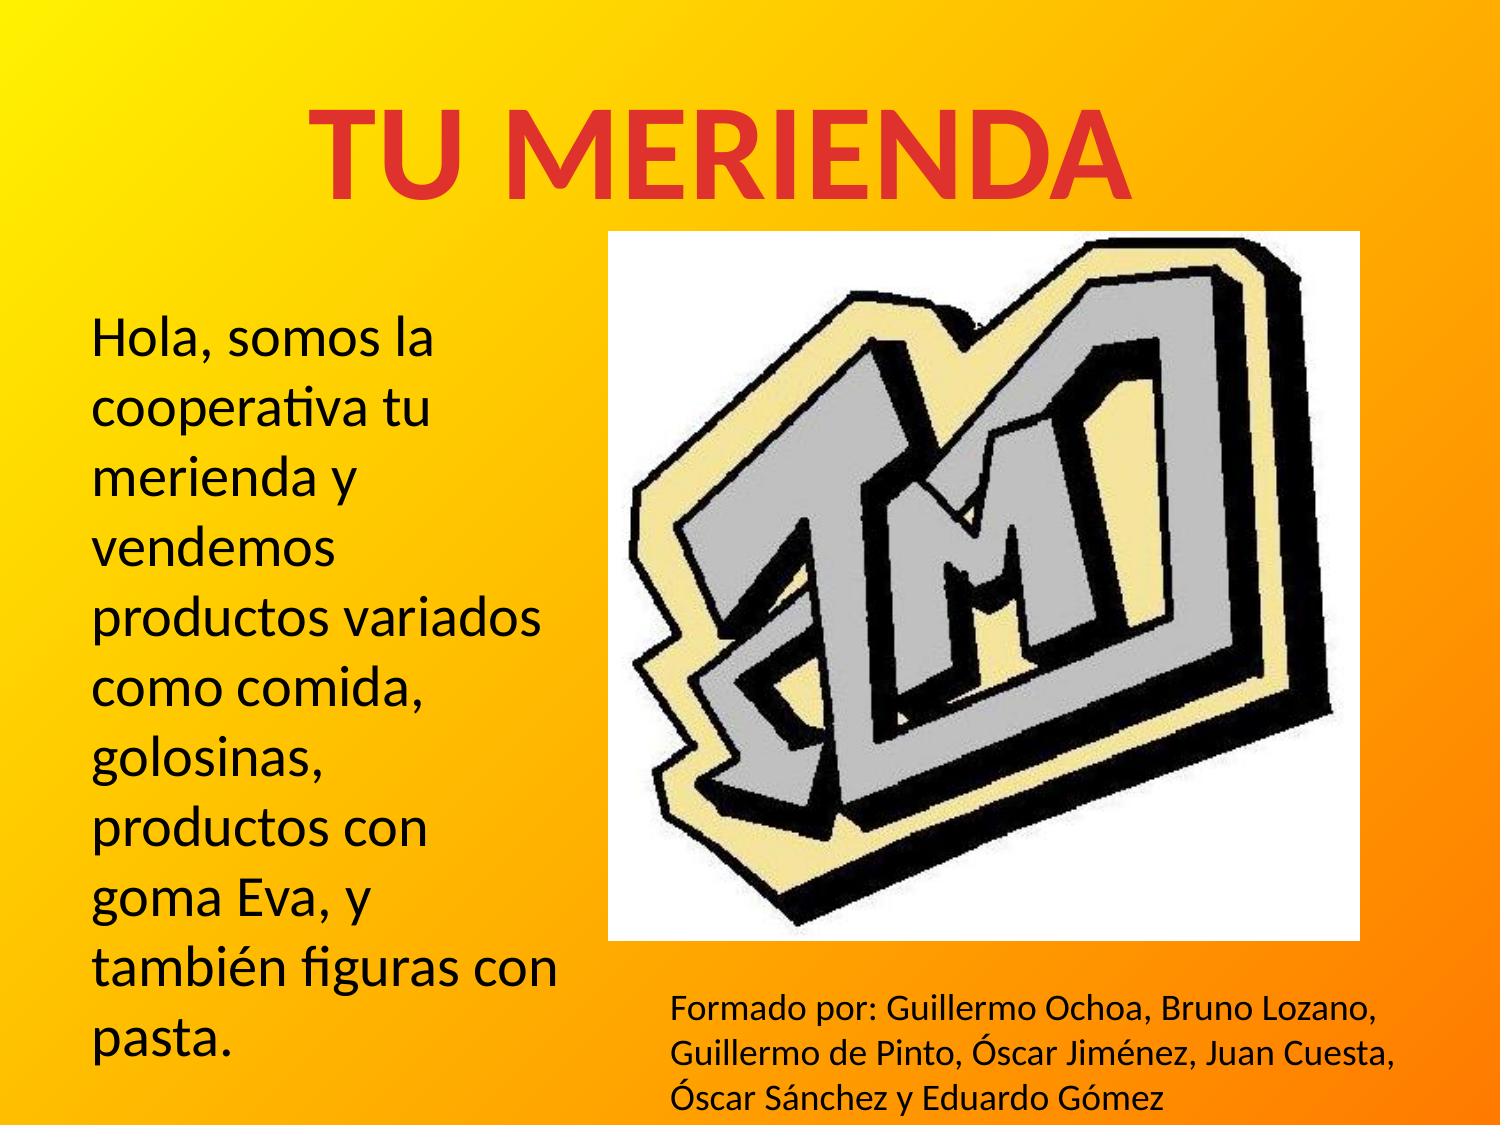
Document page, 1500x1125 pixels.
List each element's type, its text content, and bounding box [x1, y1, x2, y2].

text_box Formado por: Guillermo Ochoa, Bruno Lozano, Guillermo de Pinto, Óscar Jiménez, Juan Cuesta, Óscar Sánchez y Eduardo Gómez [655, 976, 1436, 1125]
picture [608, 231, 1360, 941]
text_box Hola, somos la cooperativa tu merienda y vendemos productos variados como comida, golosinas, productos con goma Eva, y también figuras con pasta. [76, 290, 585, 1076]
text_box TU MERIENDA [294, 54, 1149, 235]
